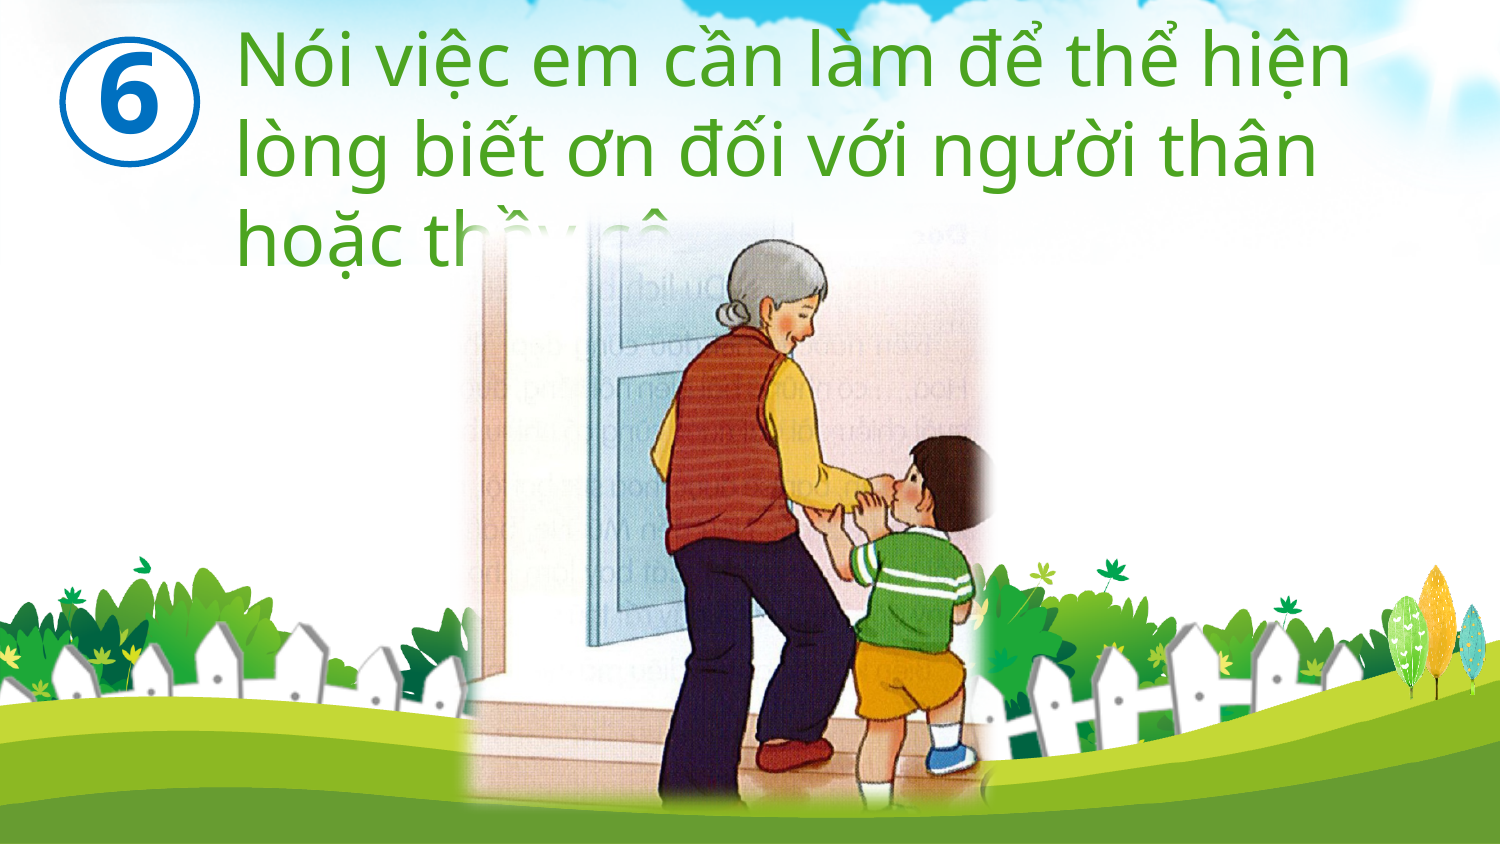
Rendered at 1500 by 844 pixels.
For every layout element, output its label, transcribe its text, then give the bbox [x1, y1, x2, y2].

picture [0, 0, 1500, 844]
text_box Nói việc em cần làm để thể hiện lòng biết ơn đối với người thân hoặc thầy cô. [219, 3, 1500, 289]
text_box 6 [46, 13, 213, 164]
